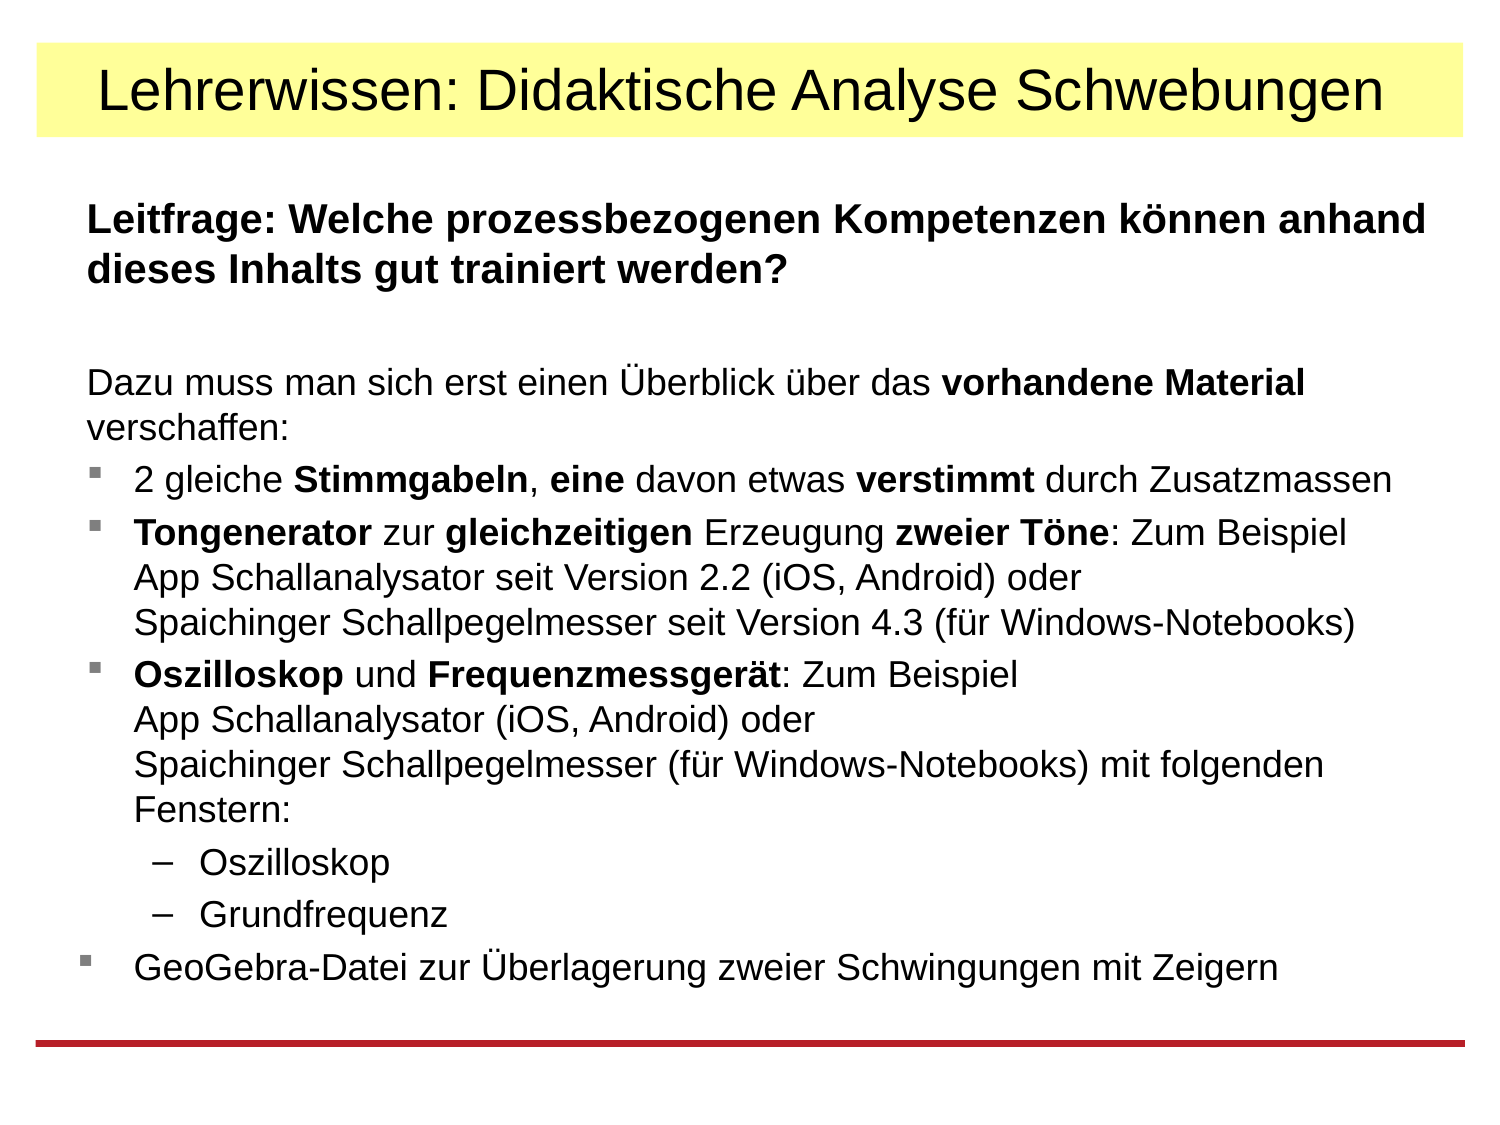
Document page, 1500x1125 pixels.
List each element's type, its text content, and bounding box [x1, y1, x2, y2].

title Lehrerwissen: Didaktische Analyse Schwebungen [75, 45, 1425, 161]
list Leitfrage: Welche prozessbezogenen Kompetenzen können anhand dieses Inhalts gut trainiert werden? Dazu muss man sich erst einen Überblick über das vorhandene Material verschaffen: 2 gleiche Stimmgabeln, eine davon etwas verstimmt durch Zusatzmassen Tongenerator zur gleichzeitigen Erzeugung zweier Töne: Zum Beispiel App Schallanalysator seit Version 2.2 (iOS, Android) oder Spaichinger Schallpegelmesser seit Version 4.3 (für Windows-Notebooks) Oszilloskop und Frequenzmessgerät: Zum Beispiel App Schallanalysator (iOS, Android) oder Spaichinger Schallpegelmesser (für Windows-Notebooks) mit folgenden Fenstern: Oszilloskop Grundfrequenz GeoGebra-Datei zur Überlagerung zweier Schwingungen mit Zeigern [53, 184, 1459, 1000]
